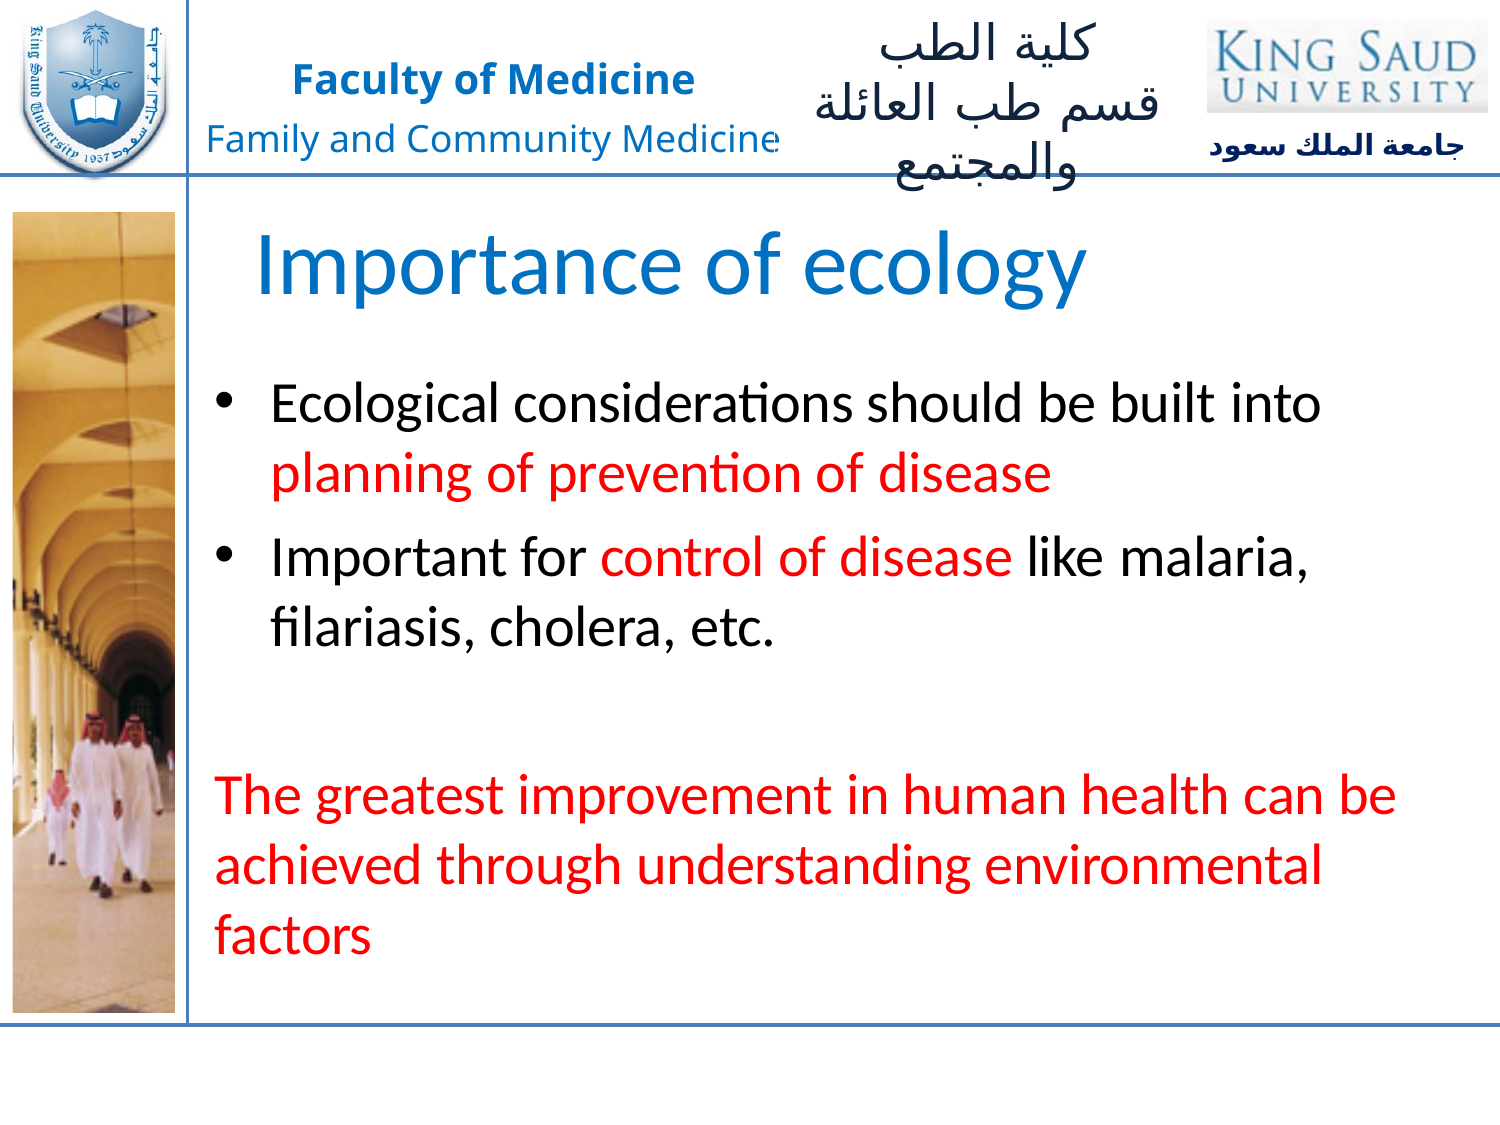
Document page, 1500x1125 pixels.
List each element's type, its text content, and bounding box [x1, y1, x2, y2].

picture [0, 177, 186, 188]
text_box Ecological considerations should be built into planning of prevention of disease Important for control of disease like malaria, filariasis, cholera, etc. The greatest improvement in human health can be achieved through understanding environmental factors [212, 362, 1471, 967]
picture [1207, 19, 1488, 113]
title Importance of ecology [249, 162, 1091, 353]
picture [0, 0, 186, 173]
picture [12, 212, 175, 1013]
